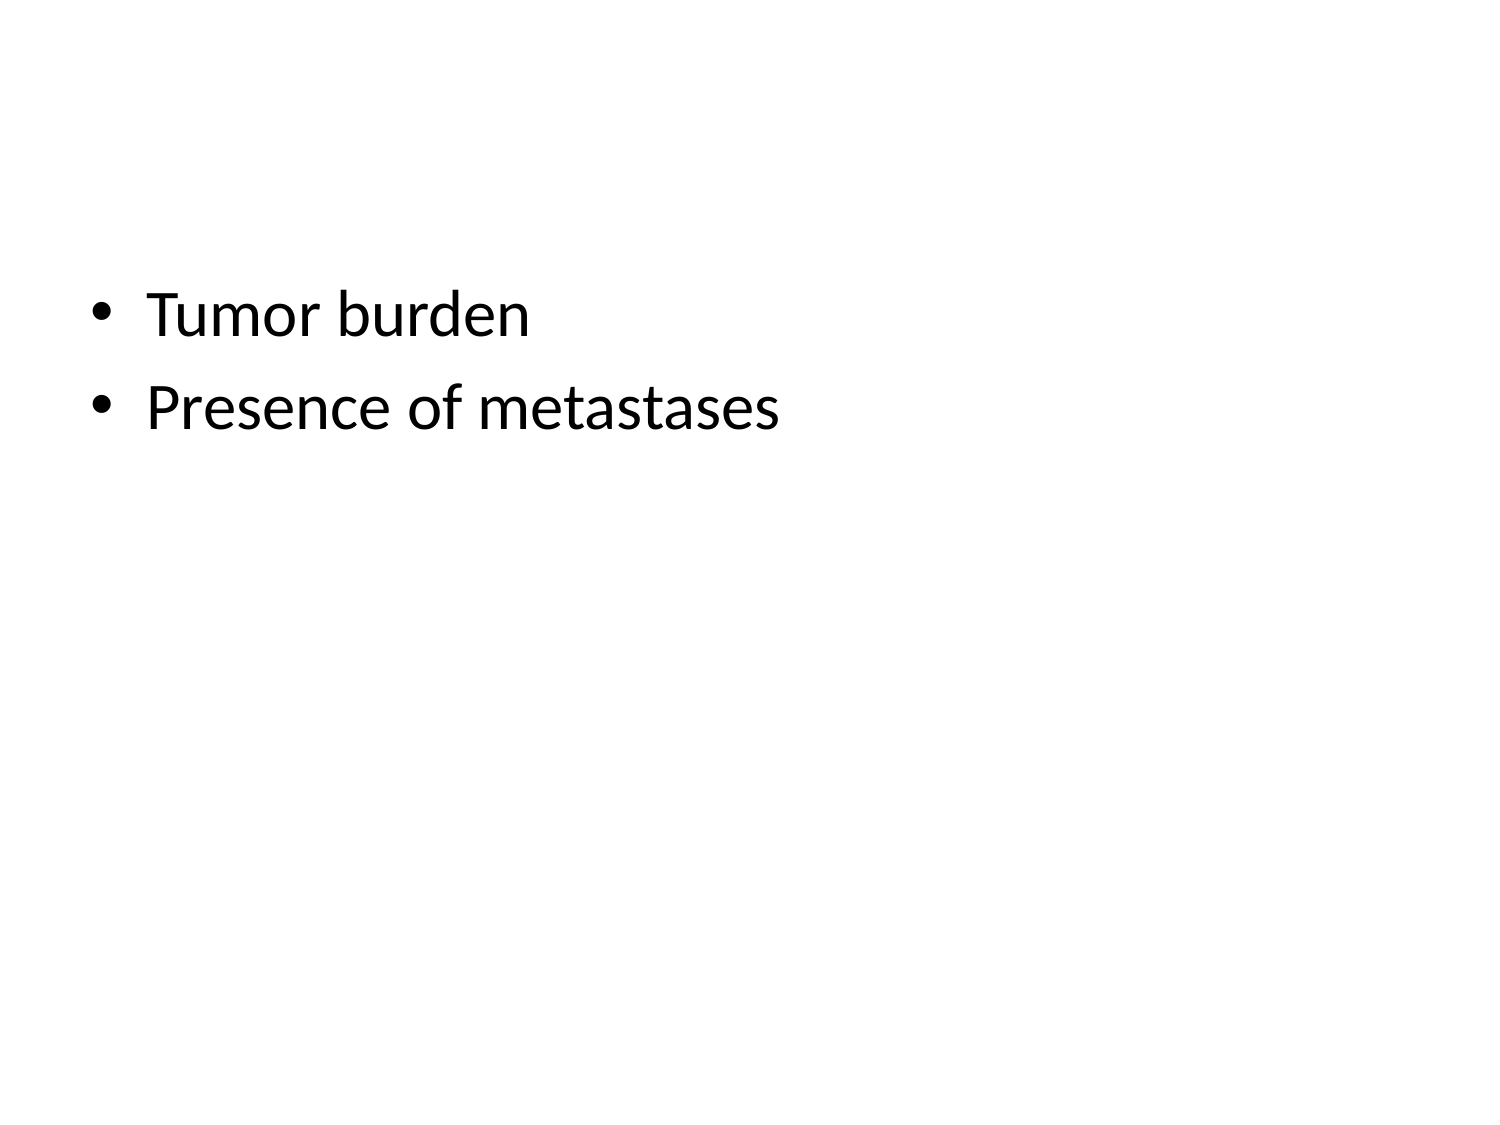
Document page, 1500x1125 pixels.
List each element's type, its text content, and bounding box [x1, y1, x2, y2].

list Tumor burden Presence of metastases [75, 262, 1425, 1005]
